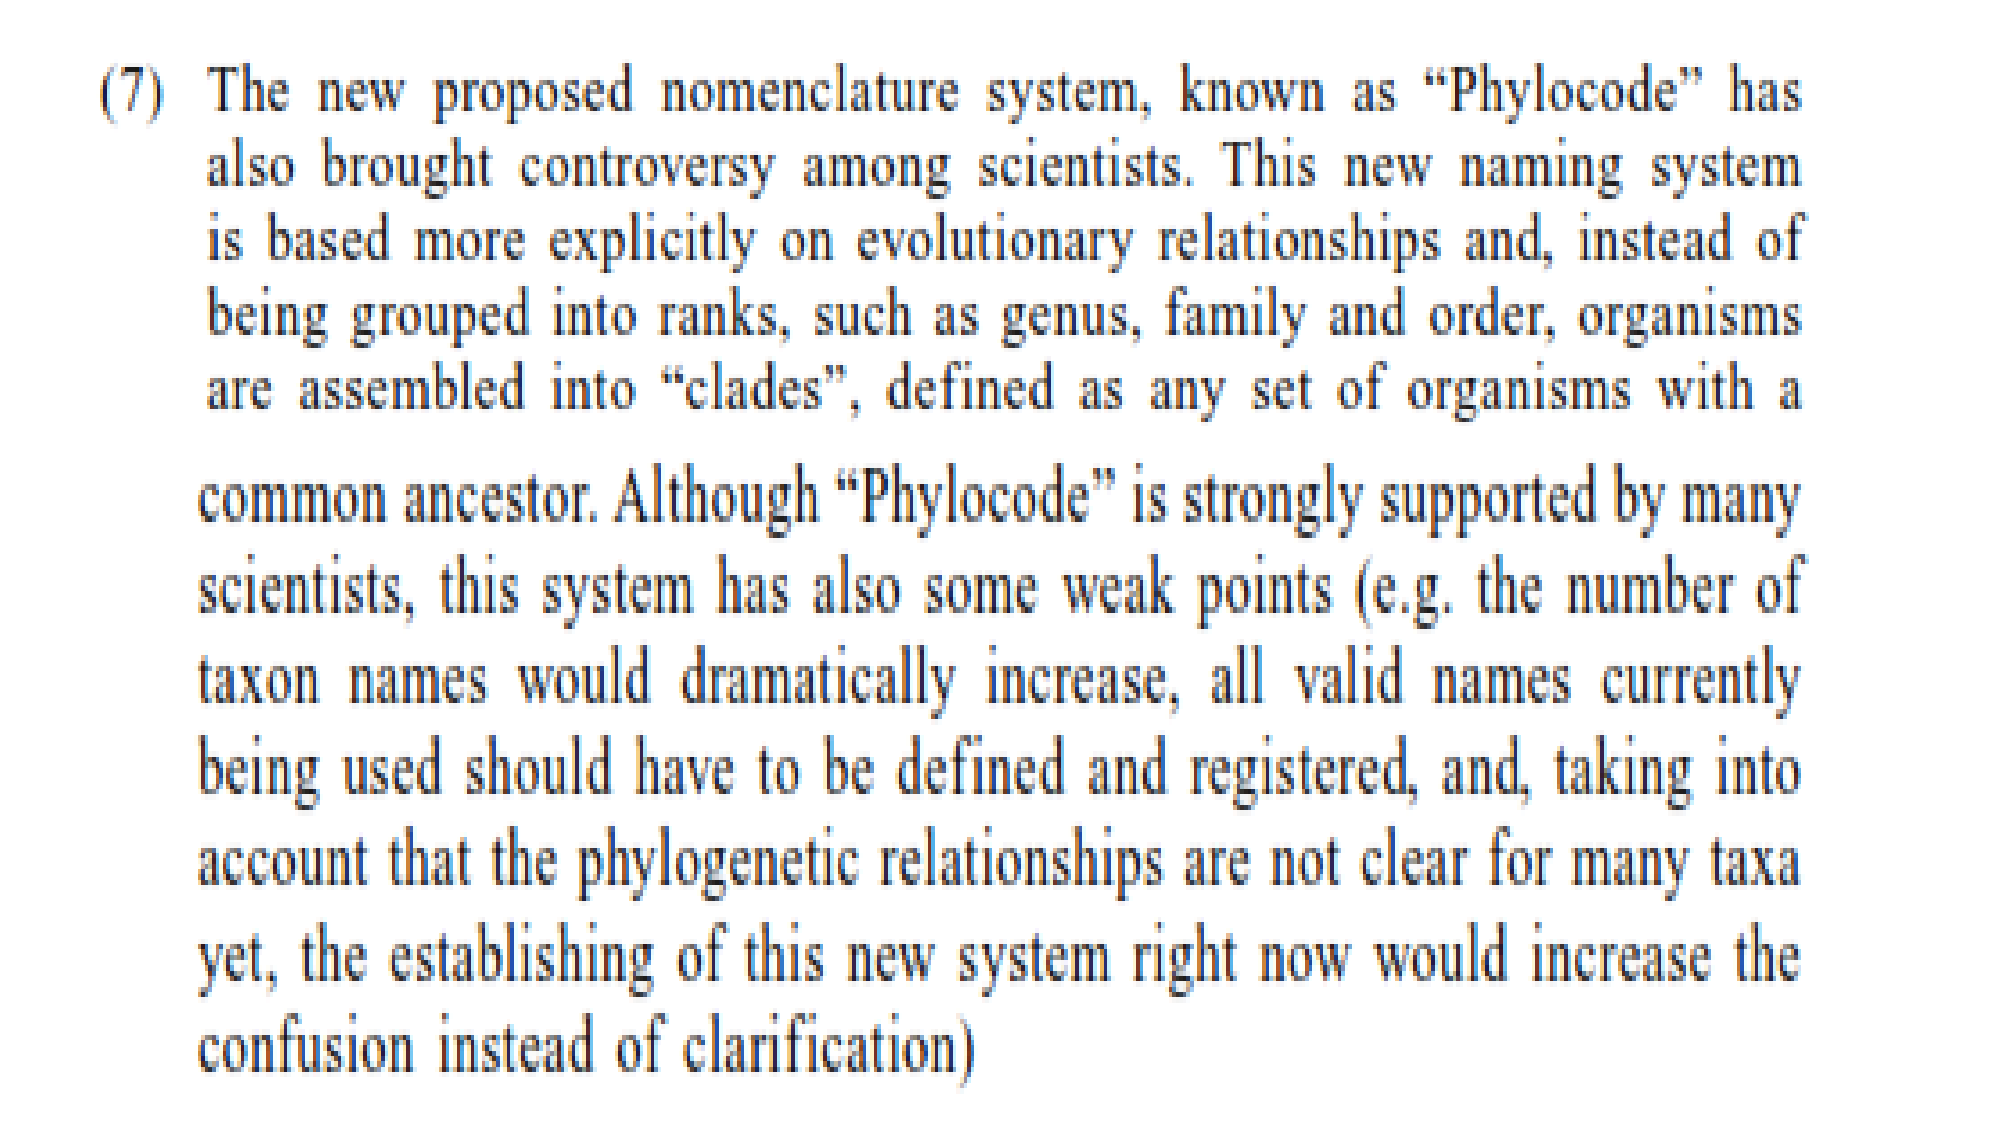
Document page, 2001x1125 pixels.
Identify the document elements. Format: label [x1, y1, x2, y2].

list [0, 59, 1881, 427]
picture [101, 426, 1881, 1094]
